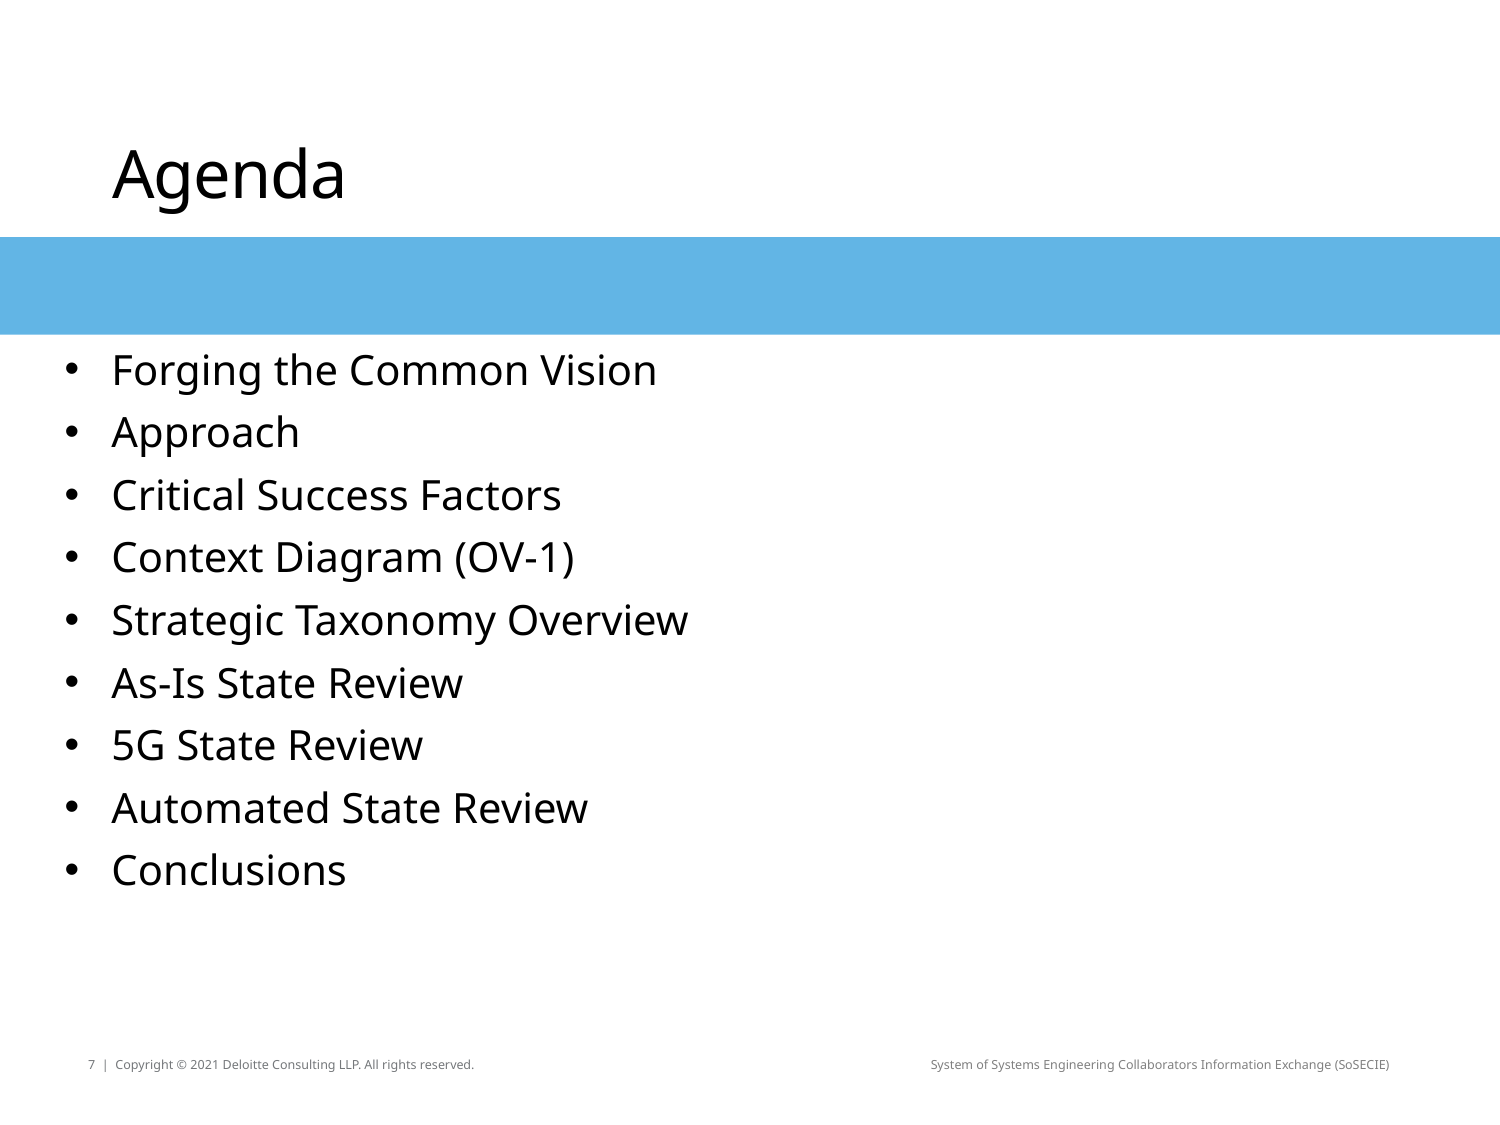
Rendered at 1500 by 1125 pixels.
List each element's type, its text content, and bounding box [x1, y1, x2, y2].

title Agenda [112, 113, 1388, 212]
text_box [0, 237, 1500, 335]
text_box Forging the Common Vision Approach Critical Success Factors Context Diagram (OV-1) Strategic Taxonomy Overview As-Is State Review 5G State Review Automated State Review Conclusions [49, 336, 1145, 902]
